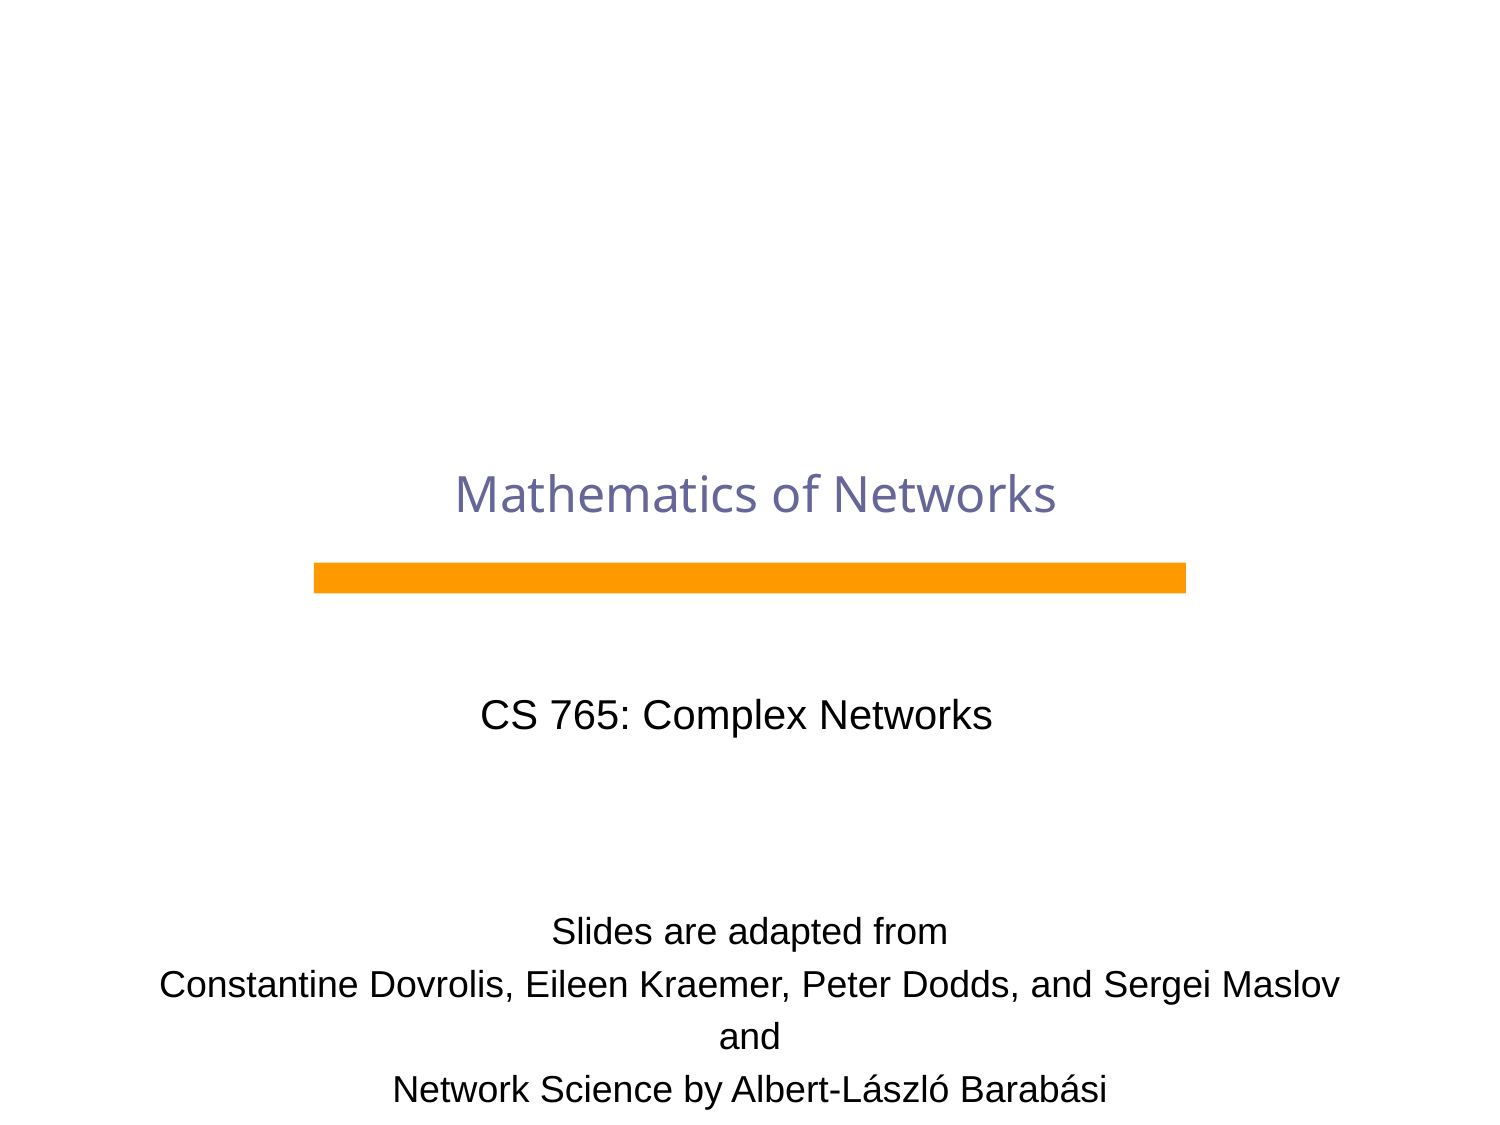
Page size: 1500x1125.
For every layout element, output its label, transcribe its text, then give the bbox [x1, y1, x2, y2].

text_box [313, 562, 1186, 594]
text_box CS 765: Complex Networks [465, 680, 1009, 799]
text_box Mathematics of Networks [99, 324, 1413, 530]
text_box Slides are adapted from Constantine Dovrolis, Eileen Kraemer, Peter Dodds, and Sergei Maslov and Network Science by Albert-László Barabási [0, 899, 1500, 1125]
